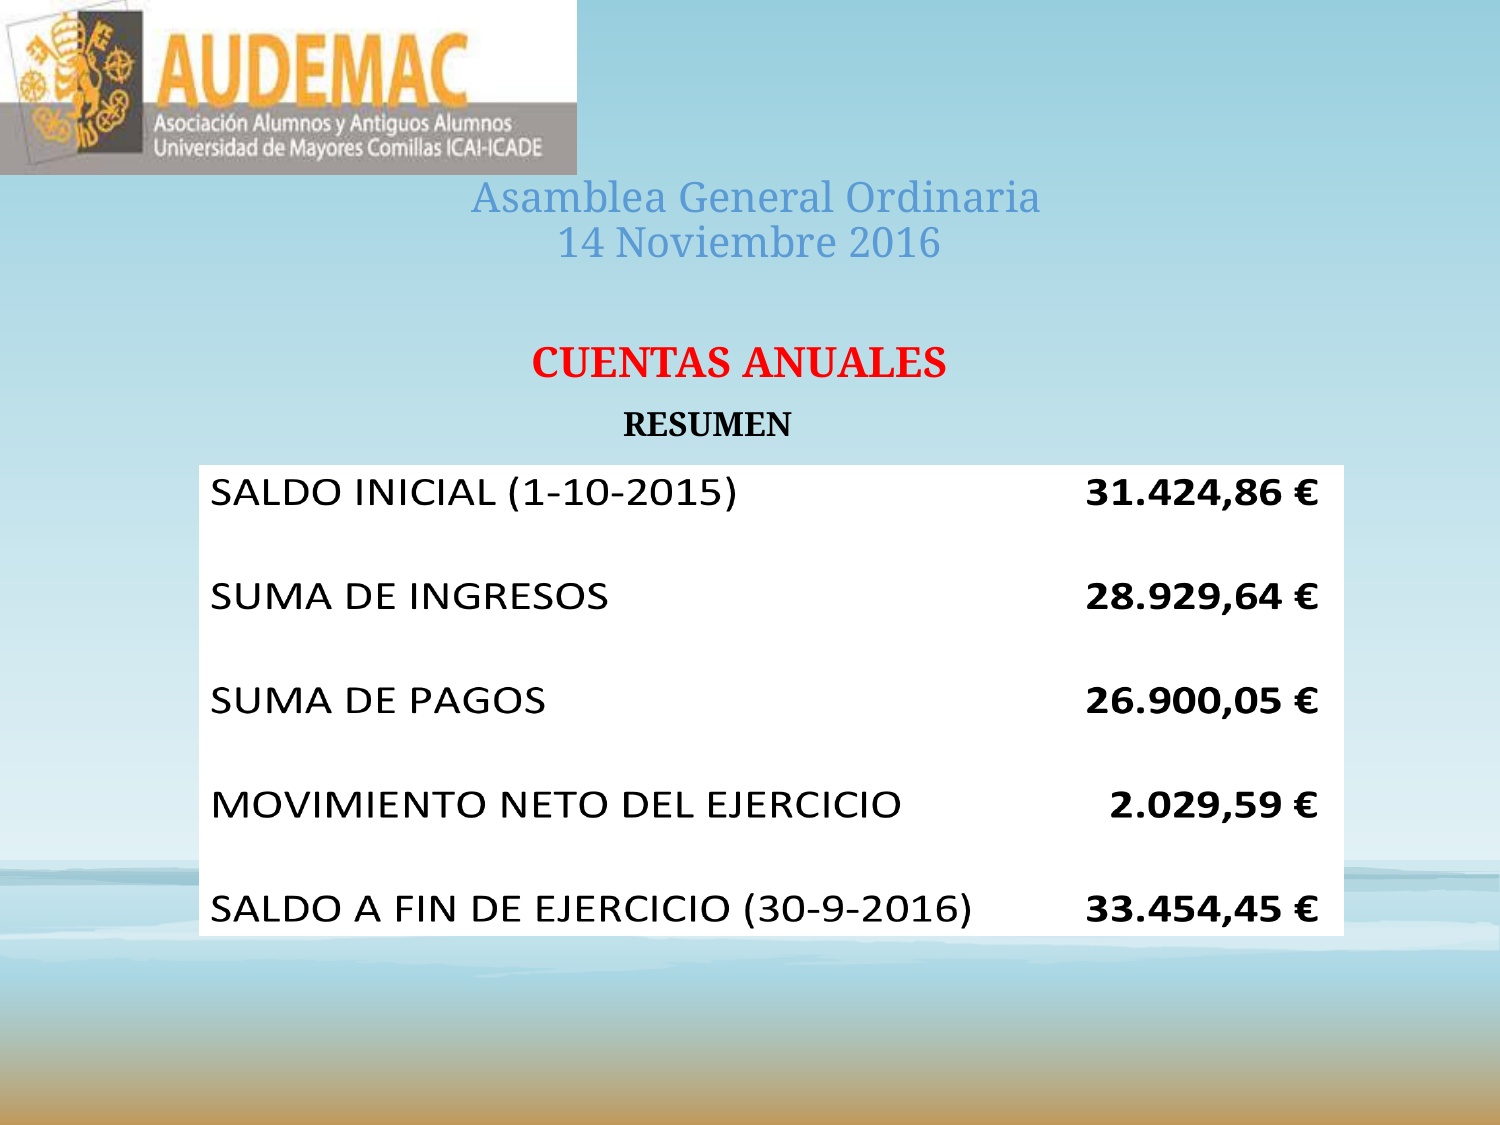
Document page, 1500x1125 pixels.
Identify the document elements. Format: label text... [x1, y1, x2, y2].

subtitle CUENTAS ANUALES RESUMEN [93, 288, 1387, 466]
title Asamblea General Ordinaria 14 Noviembre 2016 [171, 191, 1344, 288]
picture [0, 0, 577, 175]
picture [0, 465, 1500, 978]
